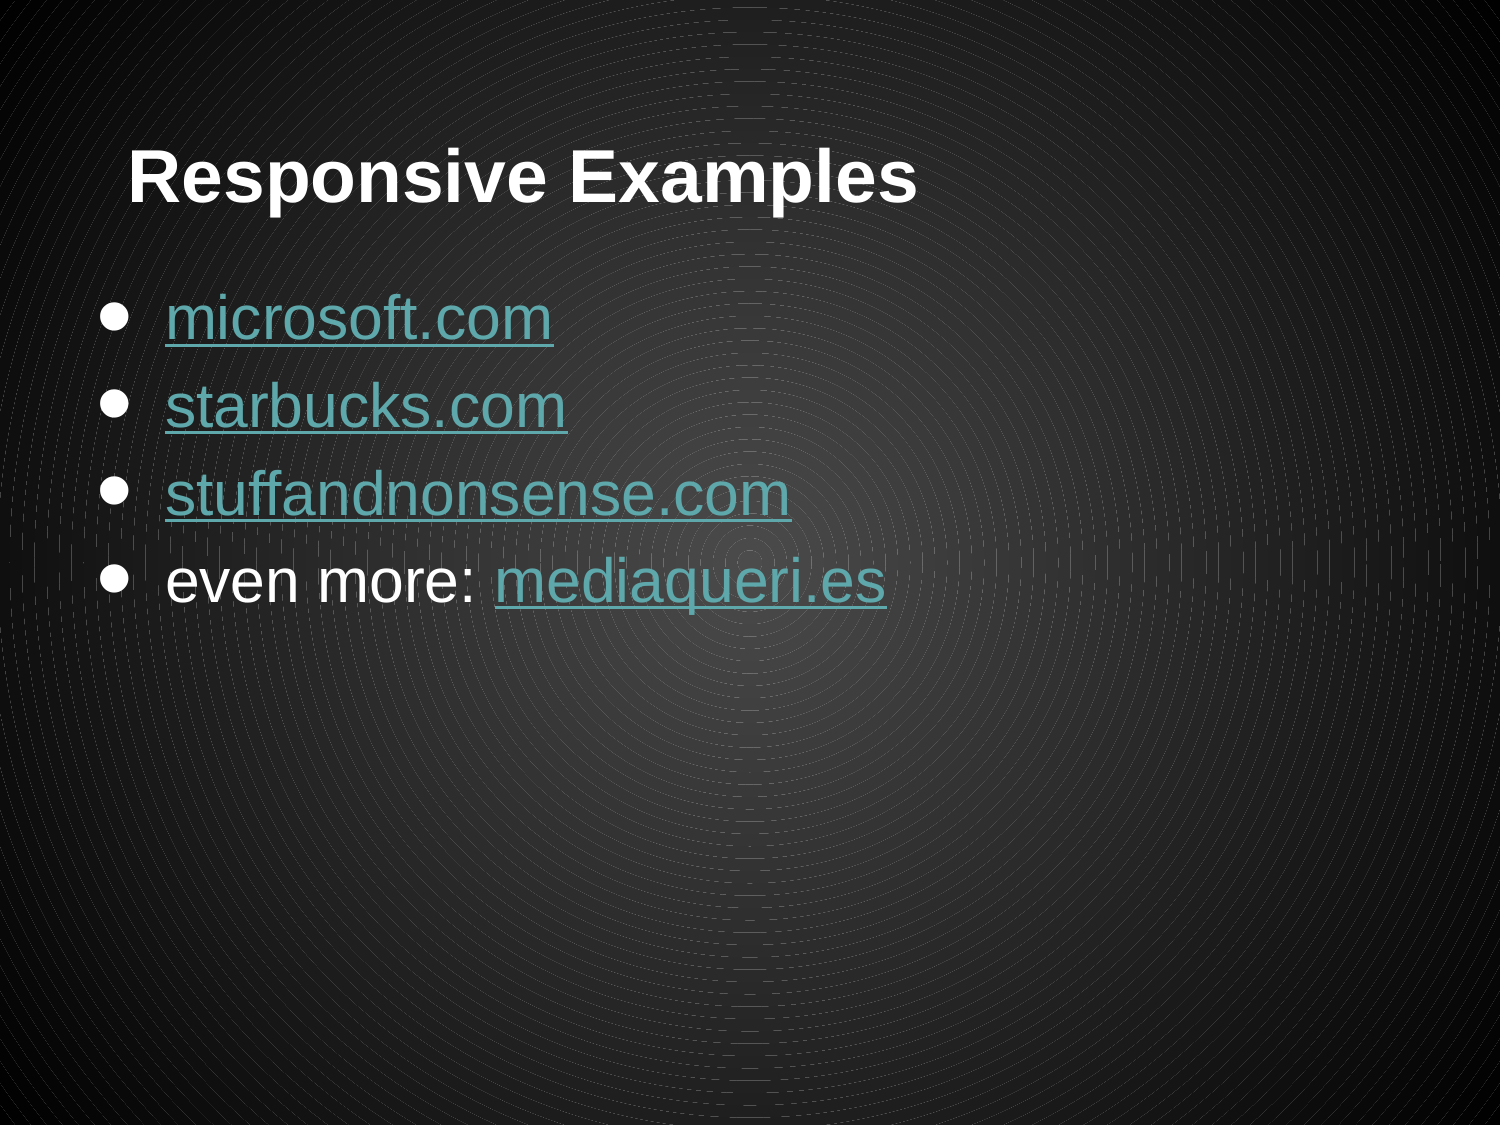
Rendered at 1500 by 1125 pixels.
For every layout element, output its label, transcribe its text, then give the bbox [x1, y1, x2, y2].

list microsoft.com starbucks.com stuffandnonsense.com even more: mediaqueri.es [75, 262, 1425, 1078]
title Responsive Examples [75, 45, 1425, 233]
